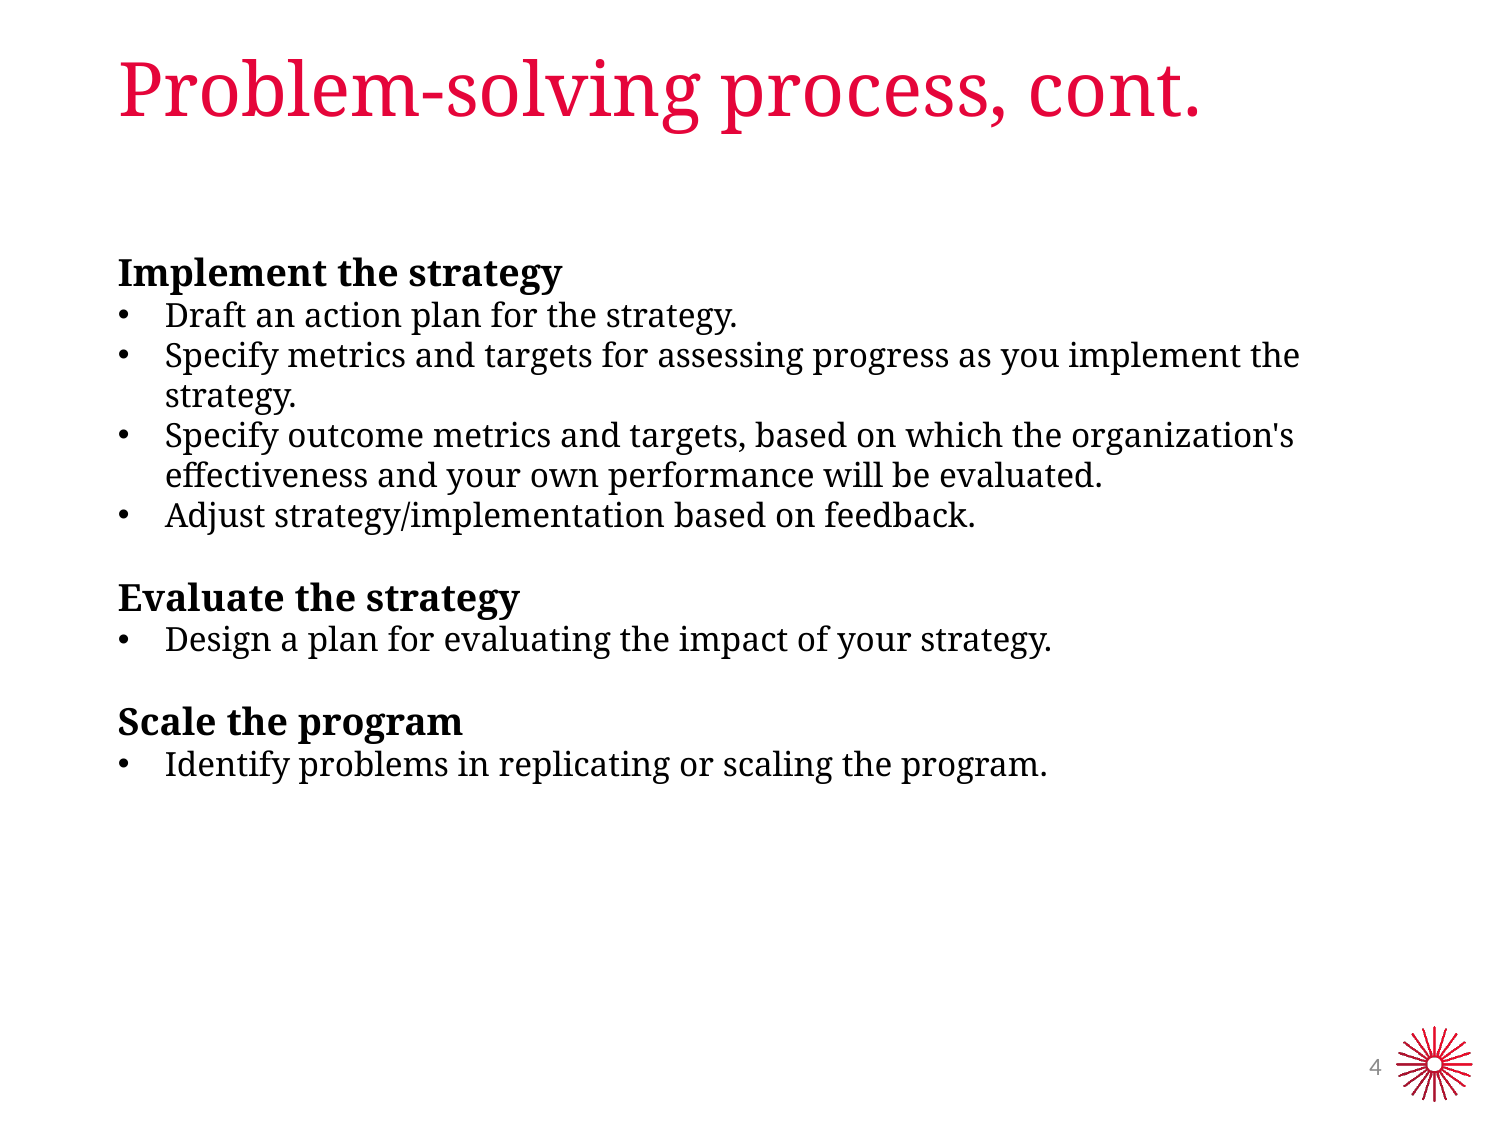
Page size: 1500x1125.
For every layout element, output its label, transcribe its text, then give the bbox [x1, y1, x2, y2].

slide_number 4 [1059, 1035, 1397, 1096]
text_box Implement the strategy Draft an action plan for the strategy. Specify metrics and targets for assessing progress as you implement the strategy. Specify outcome metrics and targets, based on which the organization's effectiveness and your own performance will be evaluated. Adjust strategy/implementation based on feedback. Evaluate the strategy Design a plan for evaluating the impact of your strategy. Scale the program Identify problems in replicating or scaling the program. [103, 241, 1375, 791]
title Problem-solving process, cont. [103, 29, 1397, 155]
picture [1396, 1026, 1473, 1102]
